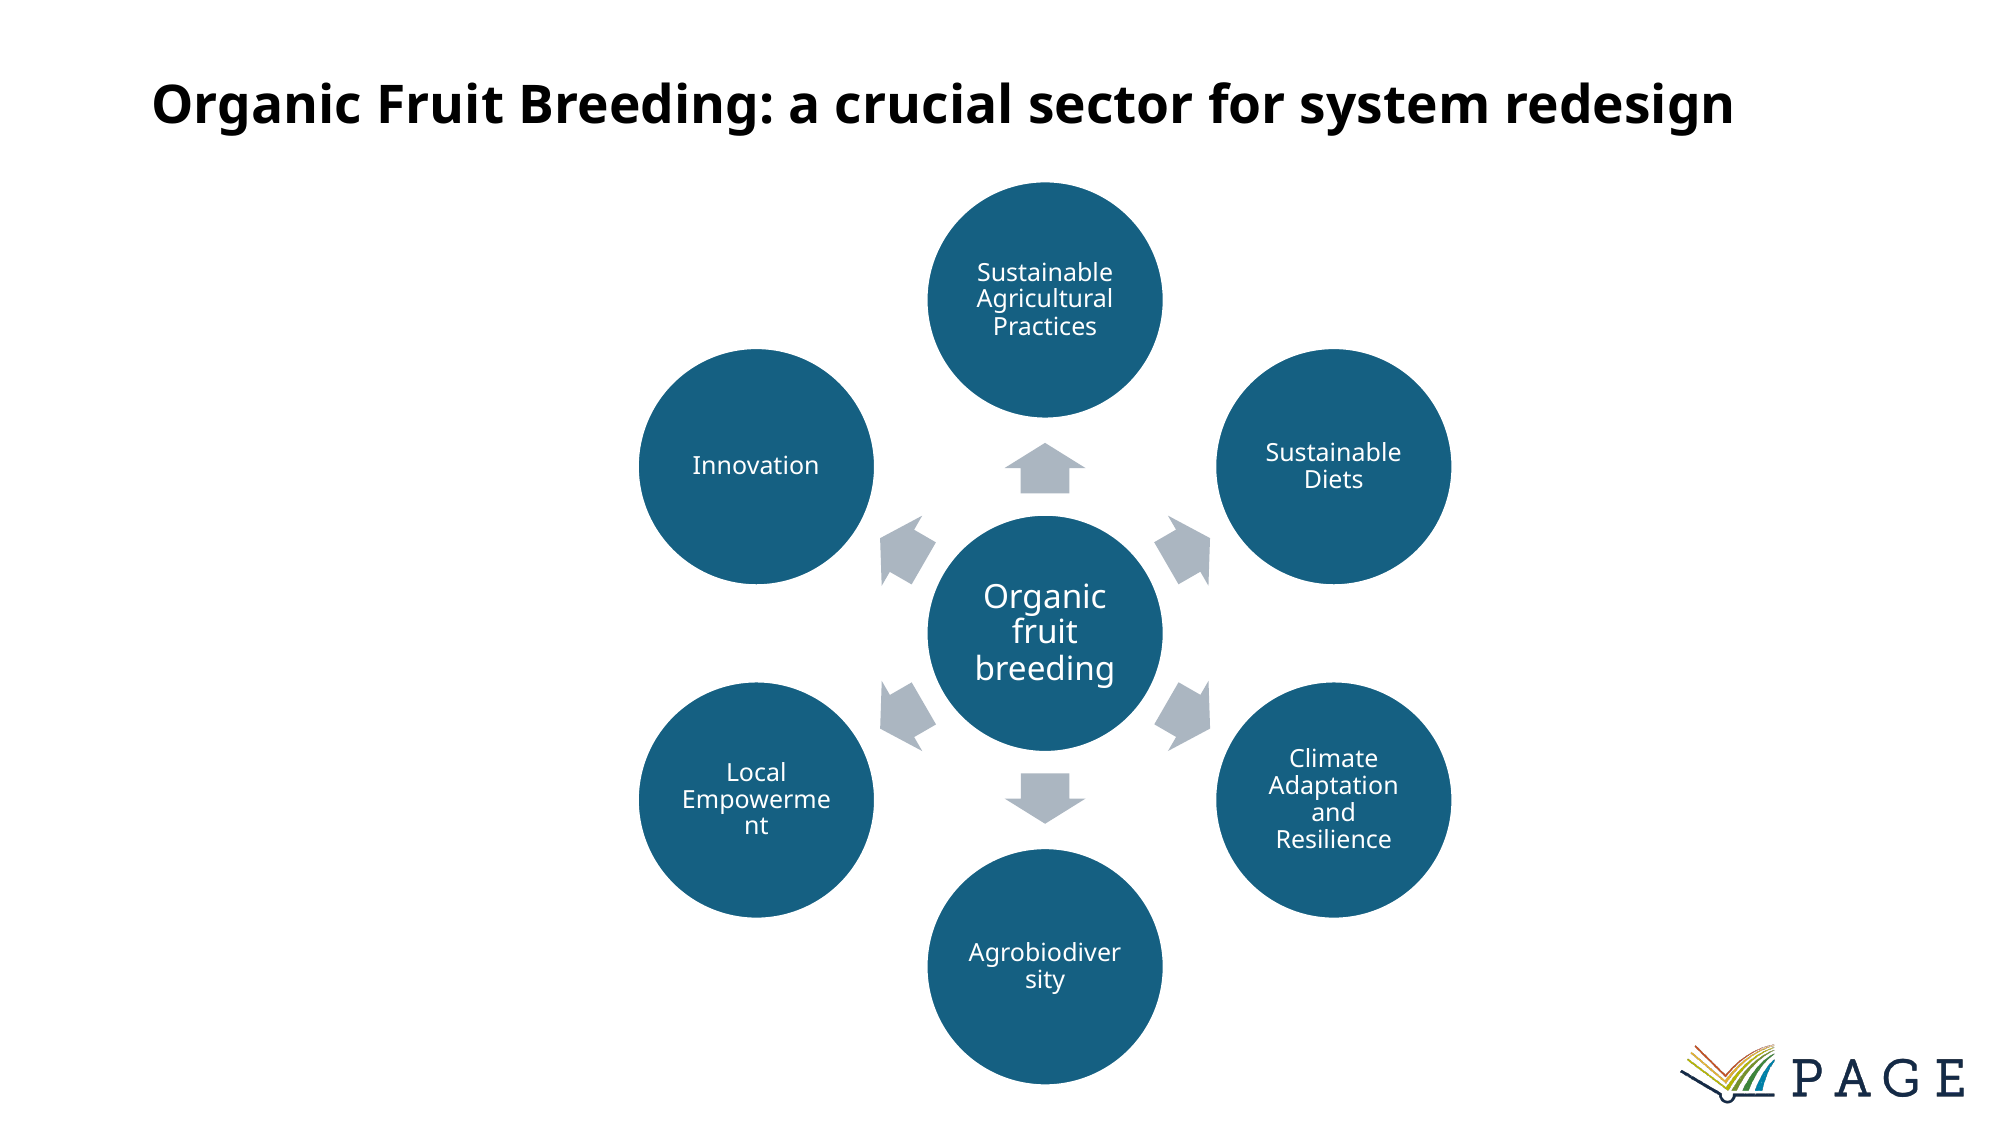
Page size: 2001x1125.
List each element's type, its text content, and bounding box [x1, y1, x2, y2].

picture [1680, 1044, 1980, 1104]
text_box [135, 179, 1955, 1087]
title Organic Fruit Breeding: a crucial sector for system redesign [136, 62, 1809, 179]
